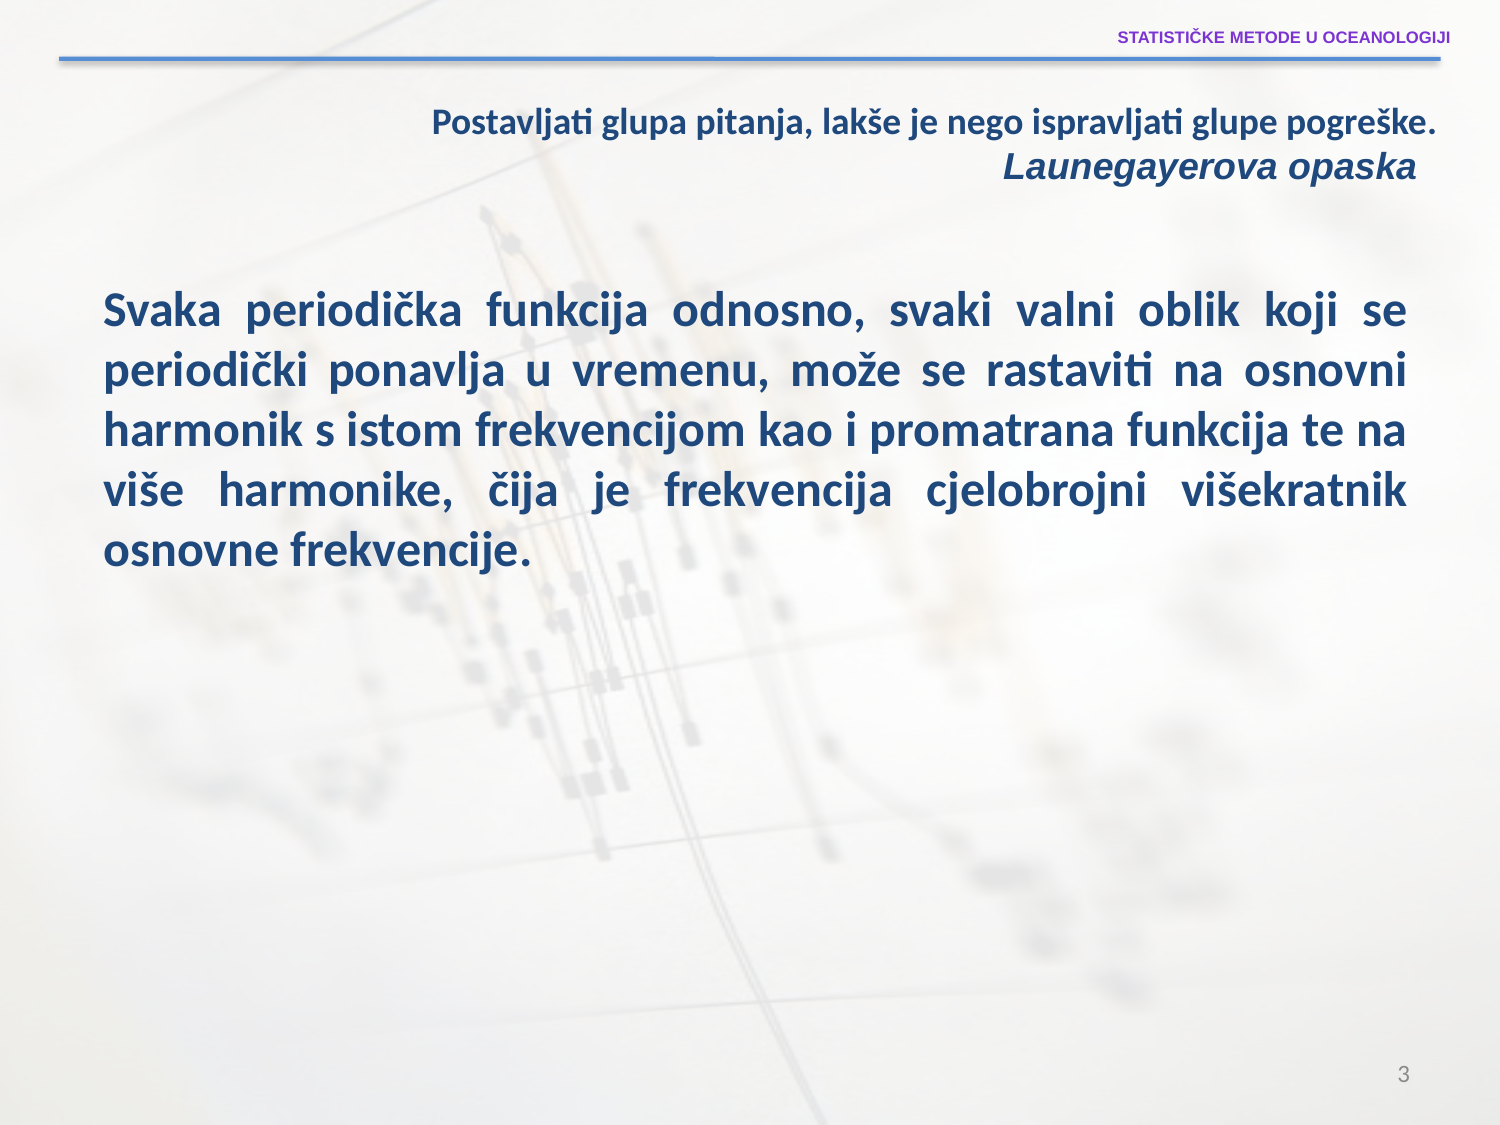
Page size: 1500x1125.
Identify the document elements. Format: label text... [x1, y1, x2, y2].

text_box Statističke metode u oceanologiji [1102, 19, 1466, 54]
text_box Svaka periodička funkcija odnosno, svaki valni oblik koji se periodički ponavlja u vremenu, može se rastaviti na osnovni harmonik s istom frekvencijom kao i promatrana funkcija te na više harmonike, čija je frekvencija cjelobrojni višekratnik osnovne frekvencije. [88, 269, 1424, 585]
slide_number 3 [1074, 1042, 1425, 1103]
text_box Postavljati glupa pitanja, lakše je nego ispravljati glupe pogreške. Launegayerova opaska [199, 89, 1454, 195]
text_box [59, 56, 1441, 61]
